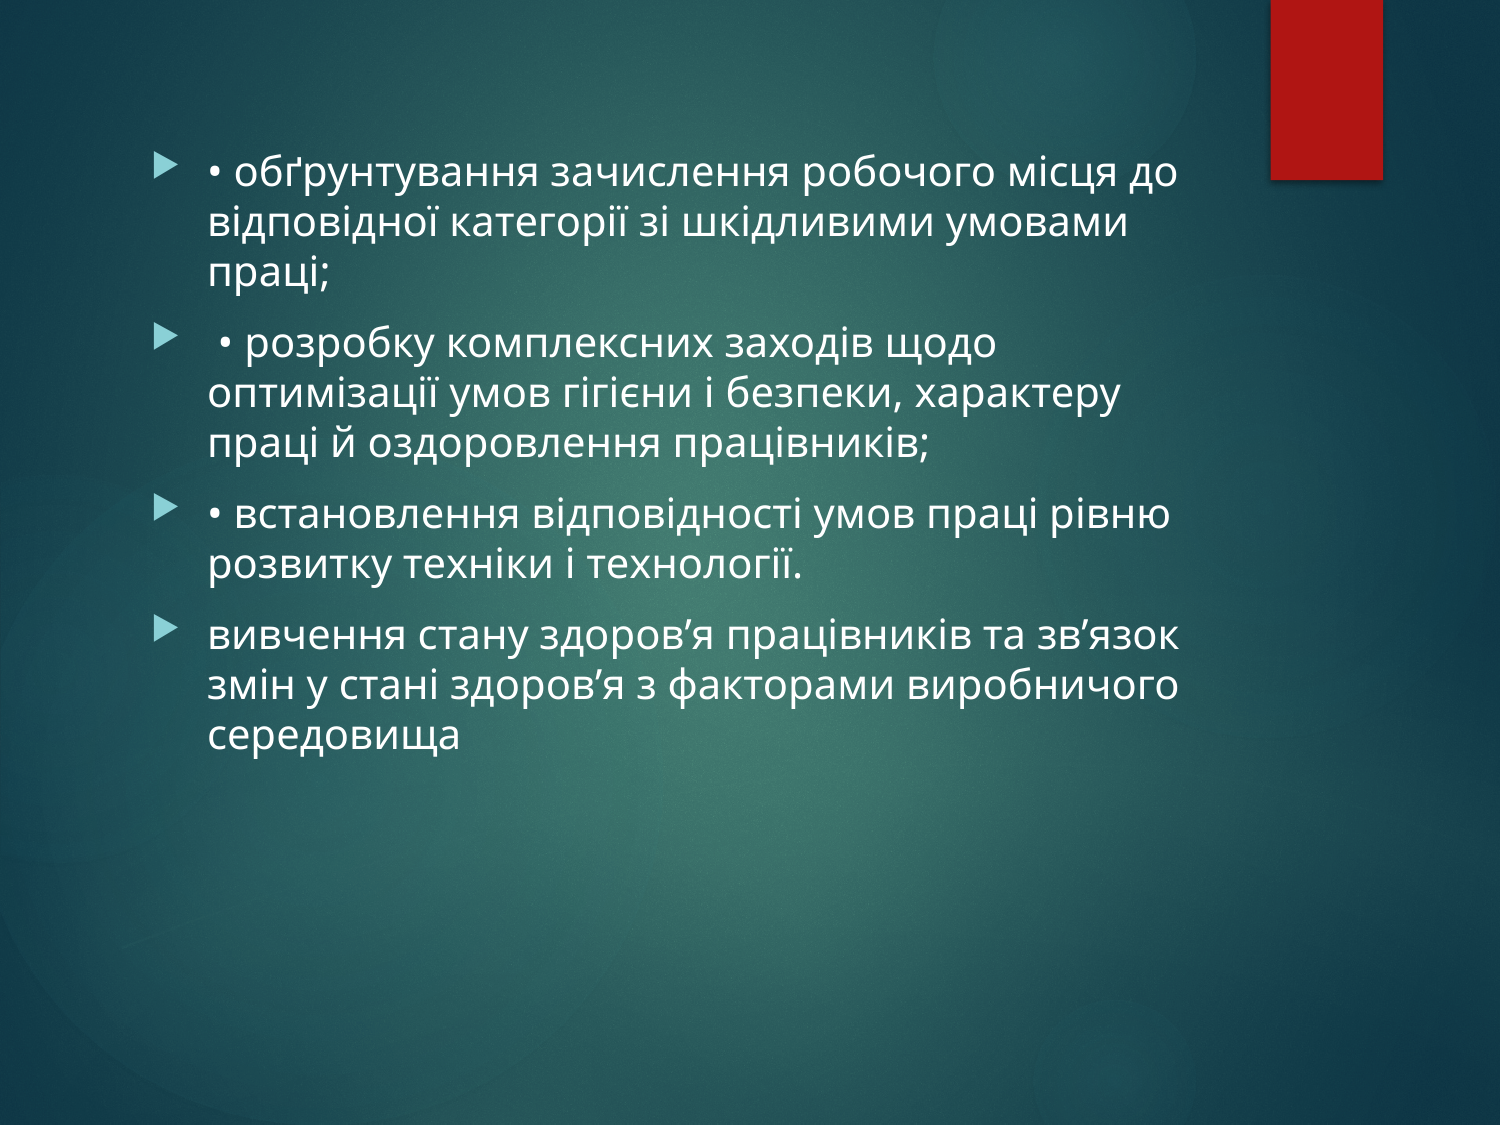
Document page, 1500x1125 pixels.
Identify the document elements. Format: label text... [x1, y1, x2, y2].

list • обґрунтування зачислення робочого місця до відповідної категорії зі шкідливими умовами праці; • розробку комплексних заходів щодо оптимізації умов гігієни і безпеки, характеру праці й оздоровлення працівників; • встановлення відповідності умов праці рівню розвитку техніки і технології. вивчення стану здоров’я працівників та зв’язок змін у стані здоров’я з факторами виробничого середовища [135, 137, 1237, 1025]
